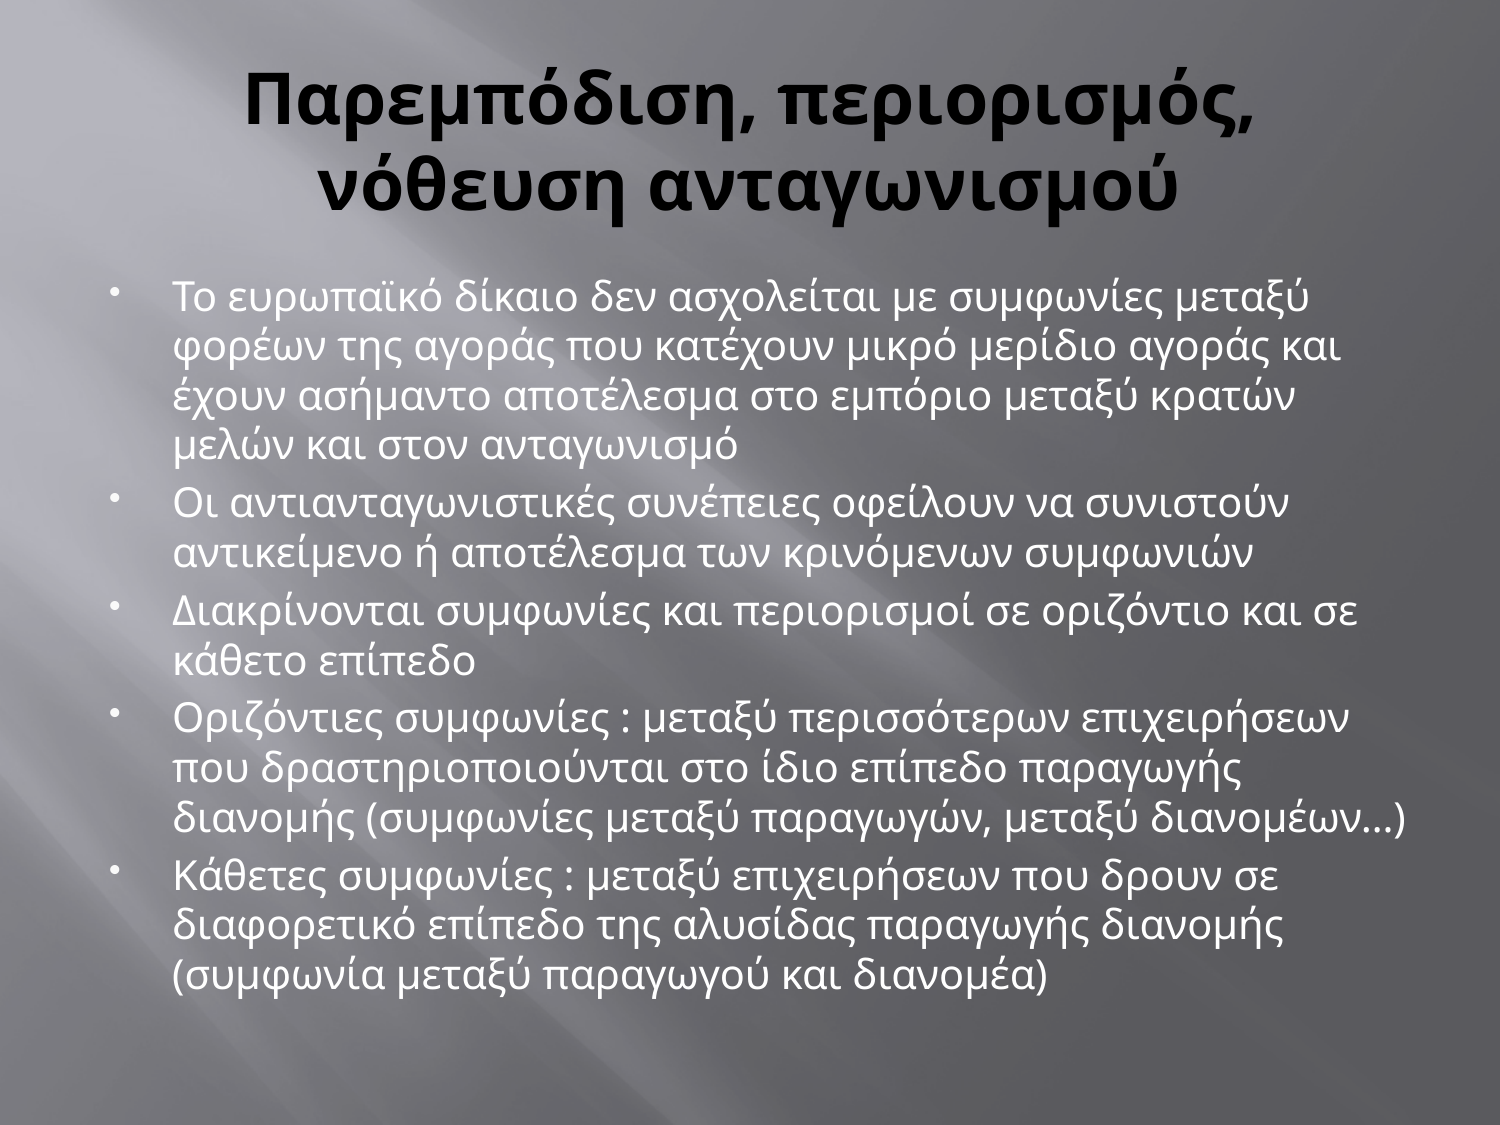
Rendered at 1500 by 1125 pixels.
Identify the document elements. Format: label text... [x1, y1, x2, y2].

list Το ευρωπαϊκό δίκαιο δεν ασχολείται με συμφωνίες μεταξύ φορέων της αγοράς που κατέχουν μικρό μερίδιο αγοράς και έχουν ασήμαντο αποτέλεσμα στο εμπόριο μεταξύ κρατών μελών και στον ανταγωνισμό Οι αντιανταγωνιστικές συνέπειες οφείλουν να συνιστούν αντικείμενο ή αποτέλεσμα των κρινόμενων συμφωνιών Διακρίνονται συμφωνίες και περιορισμοί σε οριζόντιο και σε κάθετο επίπεδο Οριζόντιες συμφωνίες : μεταξύ περισσότερων επιχειρήσεων που δραστηριοποιούνται στο ίδιο επίπεδο παραγωγής διανομής (συμφωνίες μεταξύ παραγωγών, μεταξύ διανομέων…) Κάθετες συμφωνίες : μεταξύ επιχειρήσεων που δρουν σε διαφορετικό επίπεδο της αλυσίδας παραγωγής διανομής (συμφωνία μεταξύ παραγωγού και διανομέα) [75, 262, 1425, 1035]
title Παρεμπόδιση, περιορισμός, νόθευση ανταγωνισμού [75, 45, 1425, 233]
